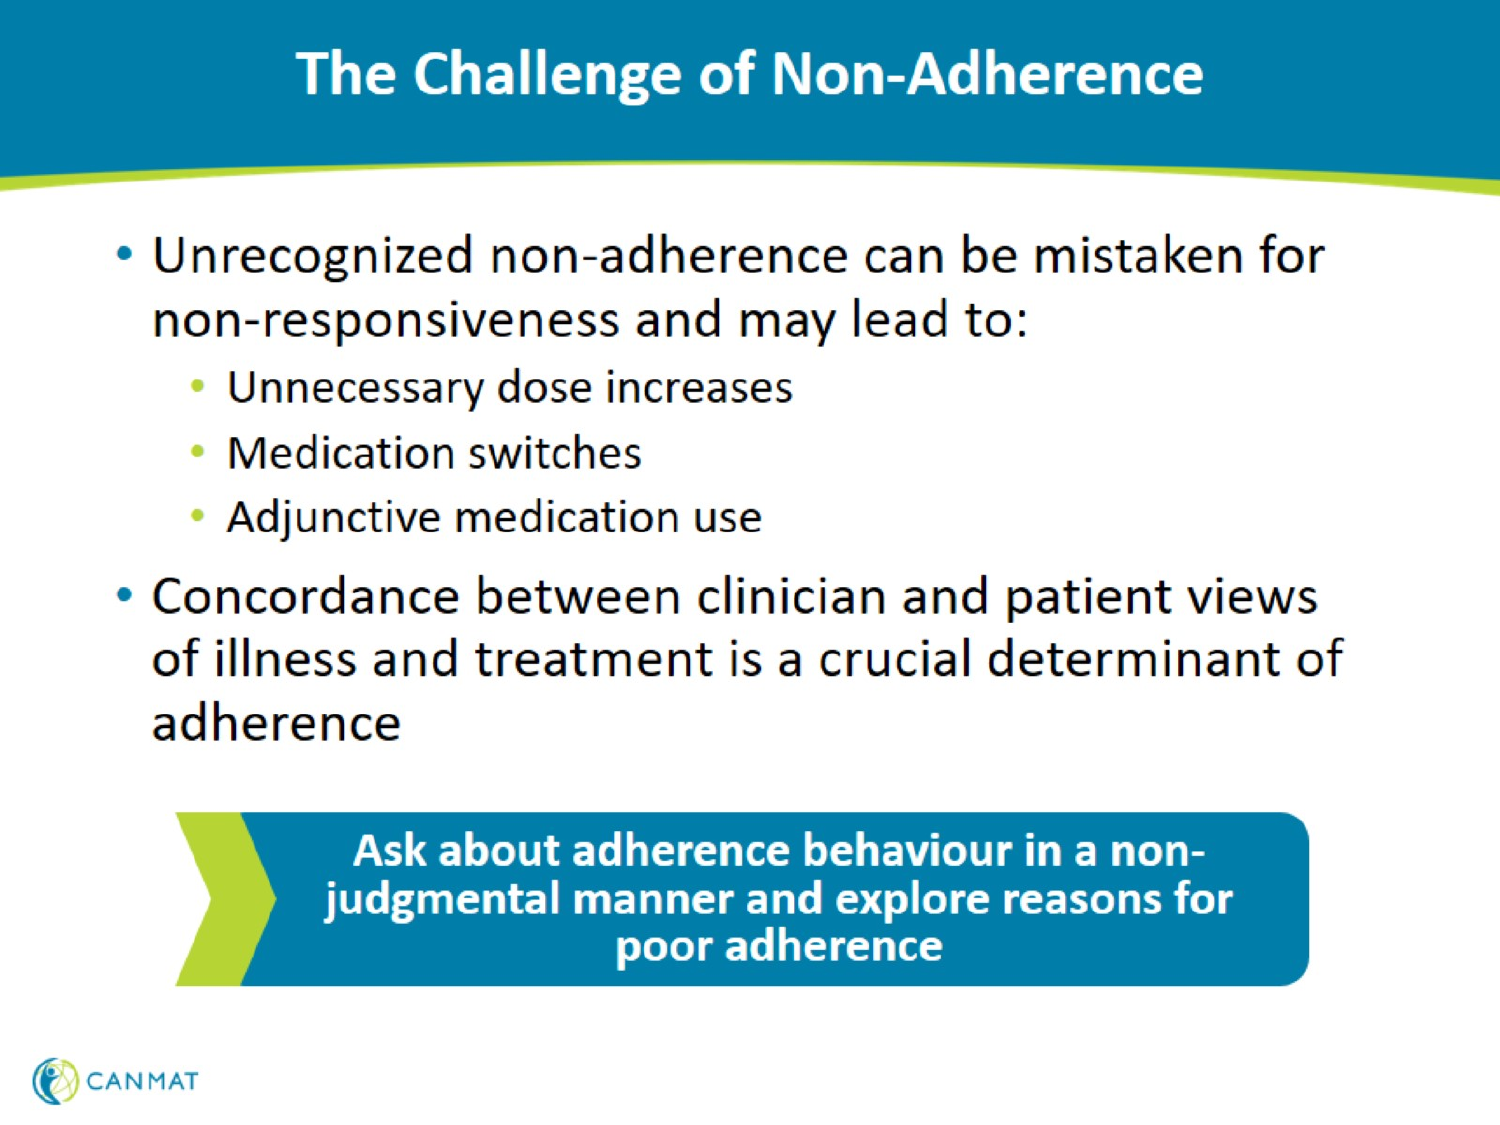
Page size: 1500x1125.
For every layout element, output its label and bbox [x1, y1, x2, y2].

picture [1055, 63, 1076, 95]
picture [366, 63, 396, 95]
picture [486, 63, 514, 95]
picture [701, 63, 733, 95]
picture [619, 63, 651, 106]
picture [652, 63, 681, 95]
picture [775, 52, 812, 95]
picture [1174, 63, 1204, 95]
picture [0, 160, 1500, 1125]
picture [296, 52, 329, 95]
picture [854, 63, 883, 95]
picture [587, 63, 616, 95]
picture [986, 48, 1016, 95]
picture [521, 48, 531, 94]
picture [552, 63, 582, 95]
picture [735, 49, 756, 95]
picture [816, 63, 849, 95]
picture [1020, 63, 1050, 95]
picture [1112, 63, 1141, 95]
picture [452, 48, 482, 95]
picture [948, 48, 980, 95]
picture [537, 48, 547, 95]
picture [1077, 63, 1107, 95]
picture [888, 76, 906, 82]
picture [1146, 63, 1170, 95]
picture [907, 52, 947, 95]
picture [332, 49, 362, 95]
picture [415, 52, 448, 95]
